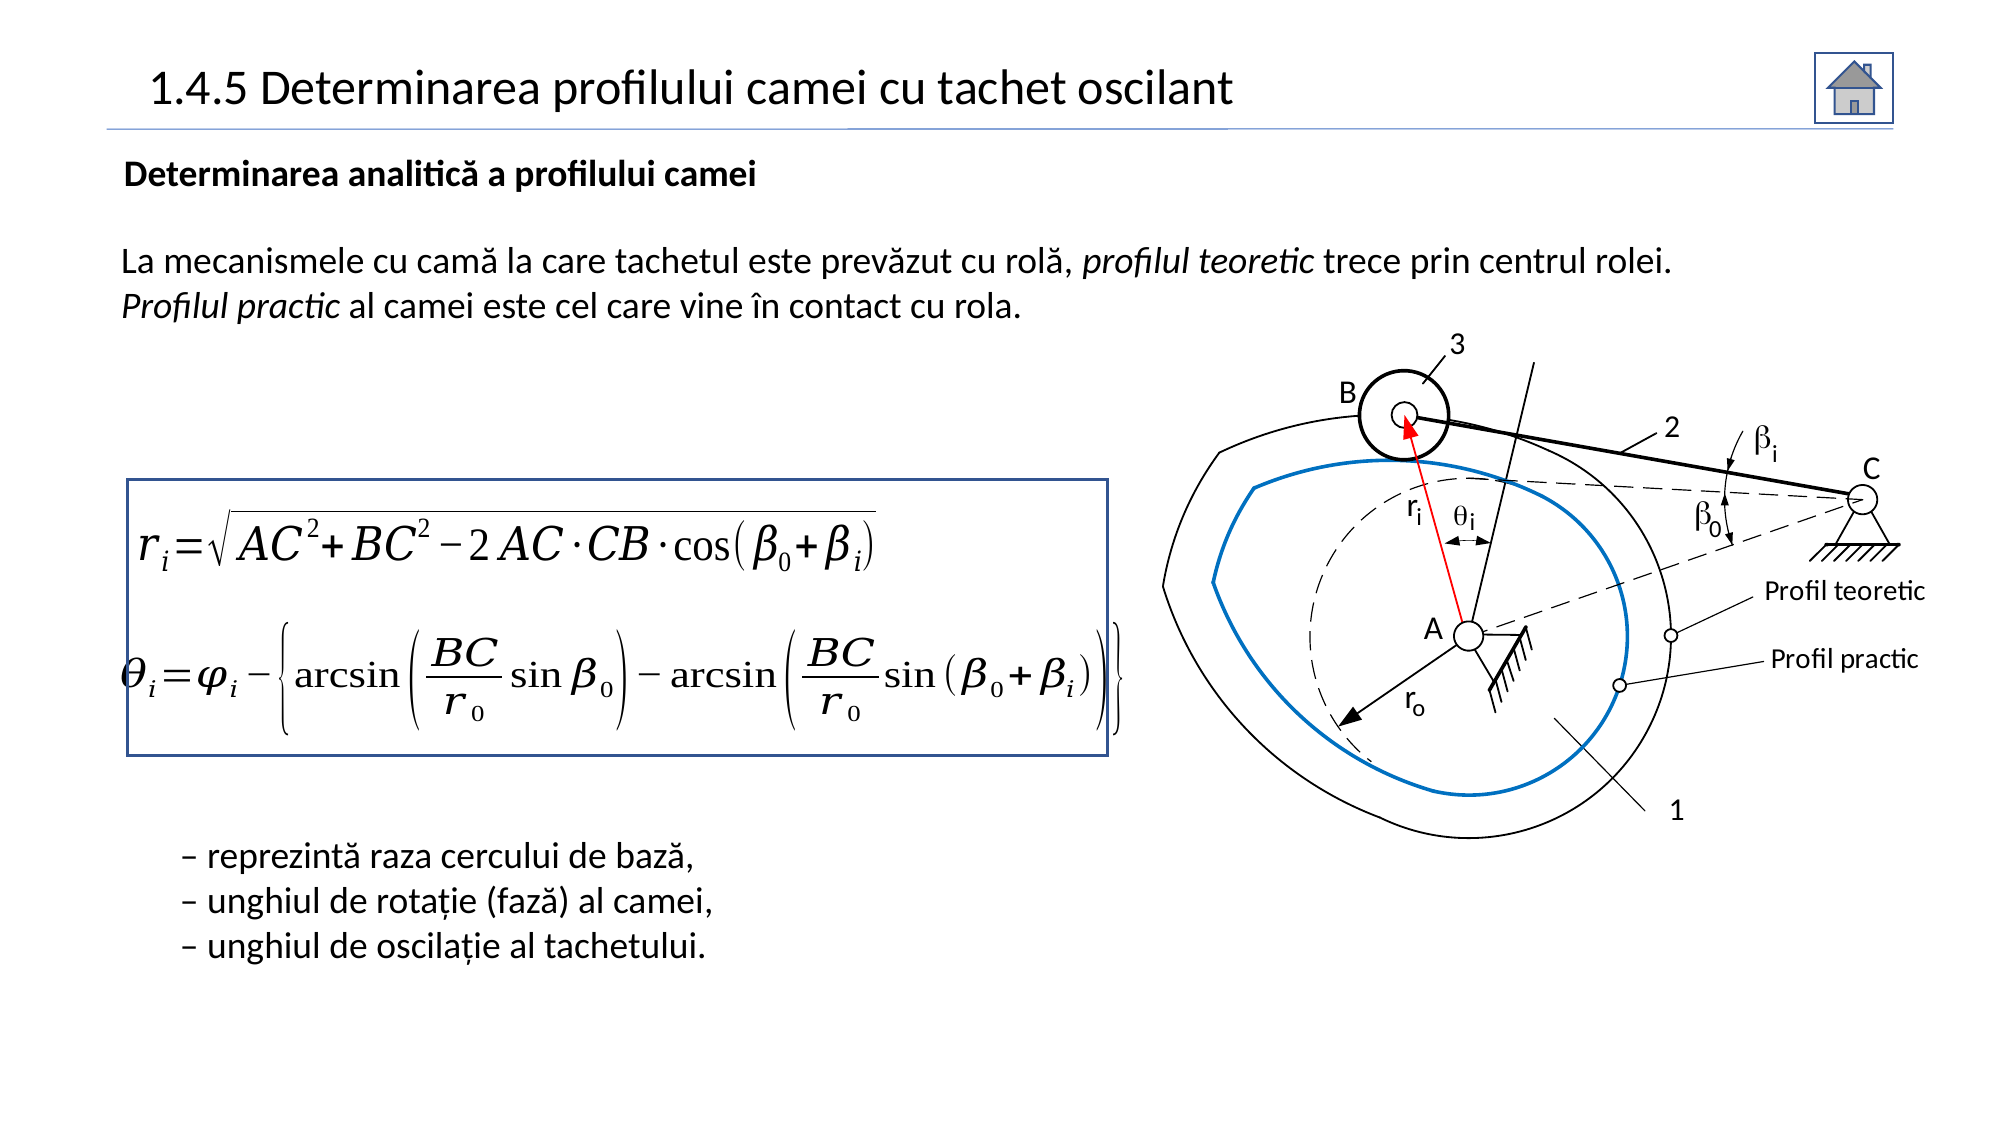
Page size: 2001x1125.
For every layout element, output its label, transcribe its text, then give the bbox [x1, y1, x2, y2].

picture [1159, 314, 1943, 868]
text_box [1814, 52, 1894, 124]
text_box La mecanismele cu camă la care tachetul este prevăzut cu rolă, profilul teoretic trece prin centrul rolei. Profilul practic al camei este cel care vine în contact cu rola. [106, 228, 1925, 334]
text_box 1.4.5 Determinarea profilului camei cu tachet oscilant [133, 47, 1250, 122]
text_box Determinarea analitică a profilului camei [109, 141, 773, 202]
text_box [127, 478, 1109, 757]
